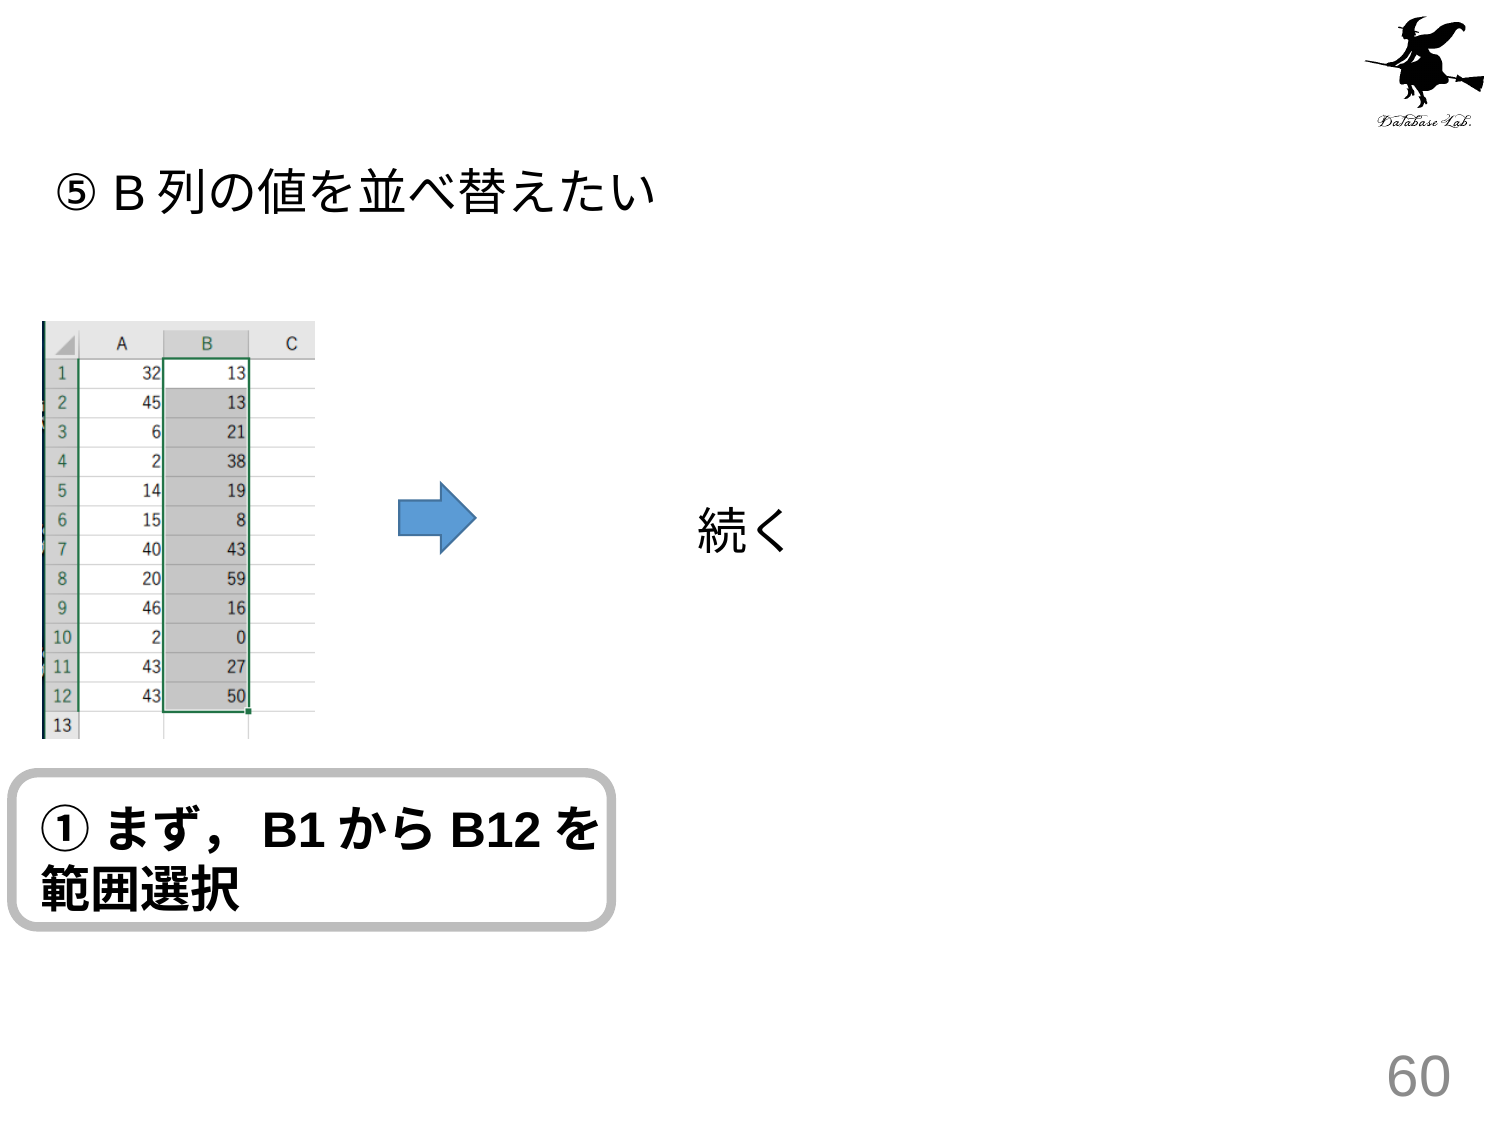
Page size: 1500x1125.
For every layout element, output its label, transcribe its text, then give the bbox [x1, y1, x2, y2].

text_box [398, 480, 477, 556]
text_box [10, 771, 613, 928]
picture [42, 321, 315, 739]
text_box 続く [682, 491, 891, 567]
picture [1362, 14, 1486, 130]
slide_number 60 [1129, 1042, 1467, 1103]
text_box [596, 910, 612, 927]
text_box ⑤ B列の値を並べ替えたい [42, 161, 1479, 798]
